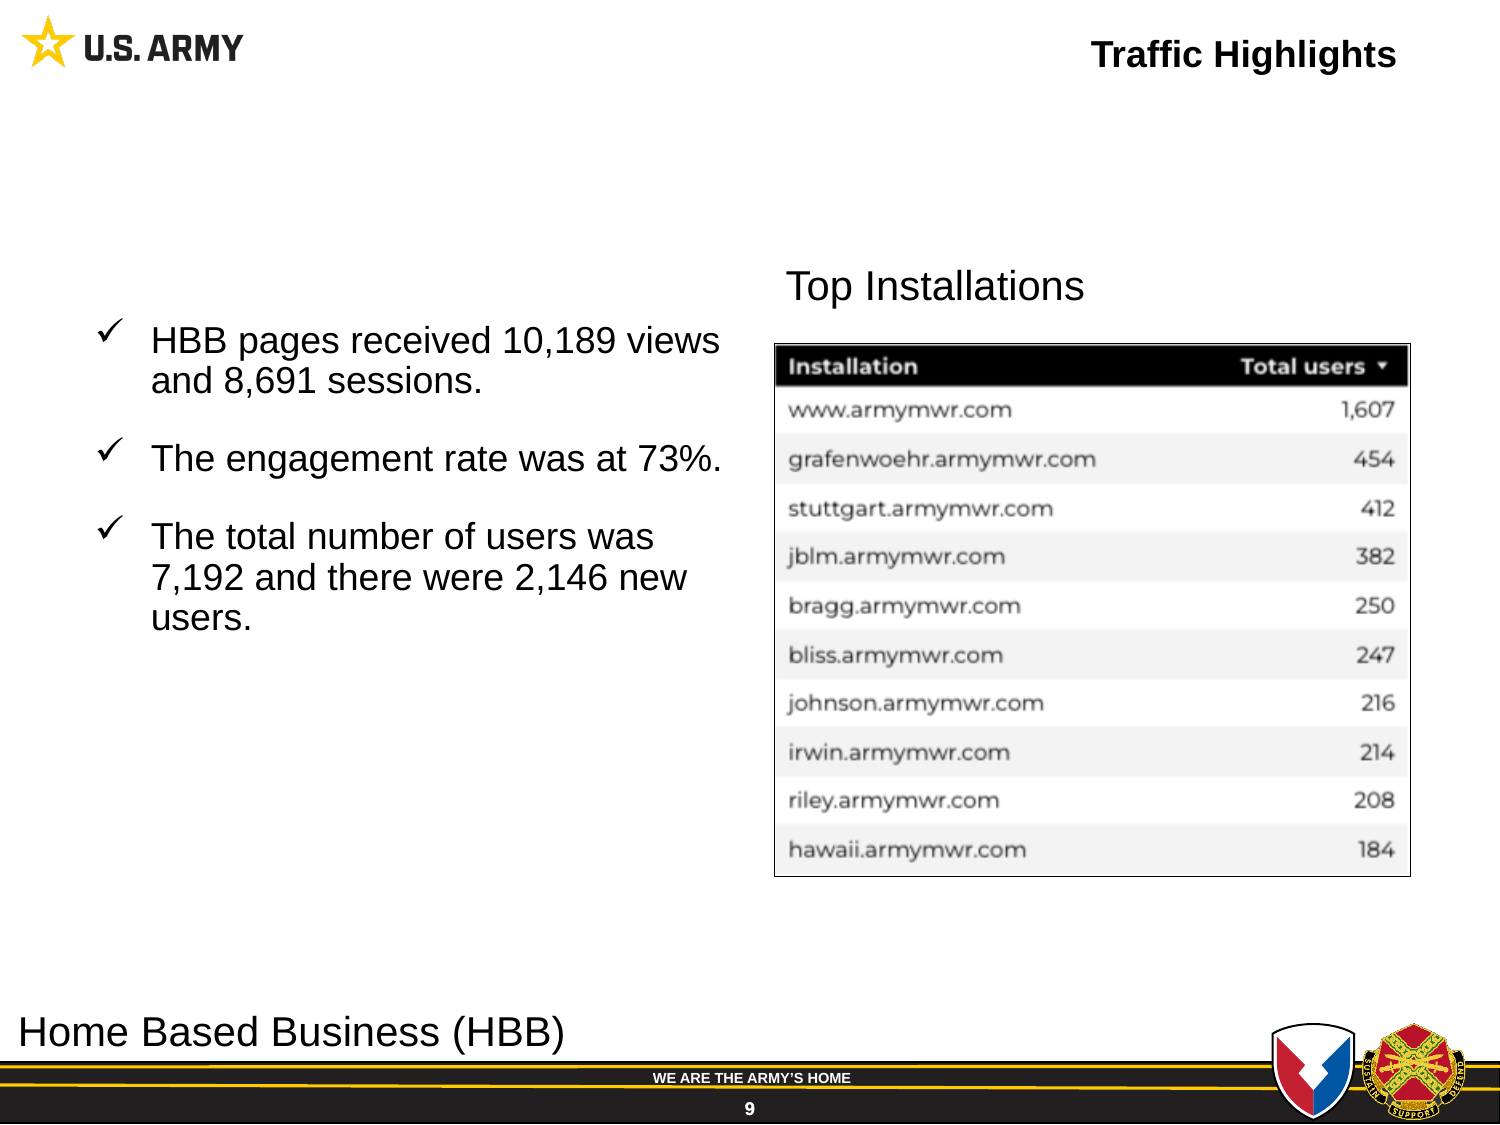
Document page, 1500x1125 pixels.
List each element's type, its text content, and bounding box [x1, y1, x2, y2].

picture [0, 0, 269, 93]
title Traffic Highlights [137, 16, 1413, 96]
picture [1361, 1022, 1466, 1121]
text_box Top Installations [778, 251, 1093, 317]
list HBB pages received 10,189 views and 8,691 sessions. The engagement rate was at 73%. The total number of users was 7,192 and there were 2,146 new users. [58, 313, 743, 847]
list Home Based Business (HBB) [2, 1002, 1366, 1064]
picture [774, 343, 1410, 877]
